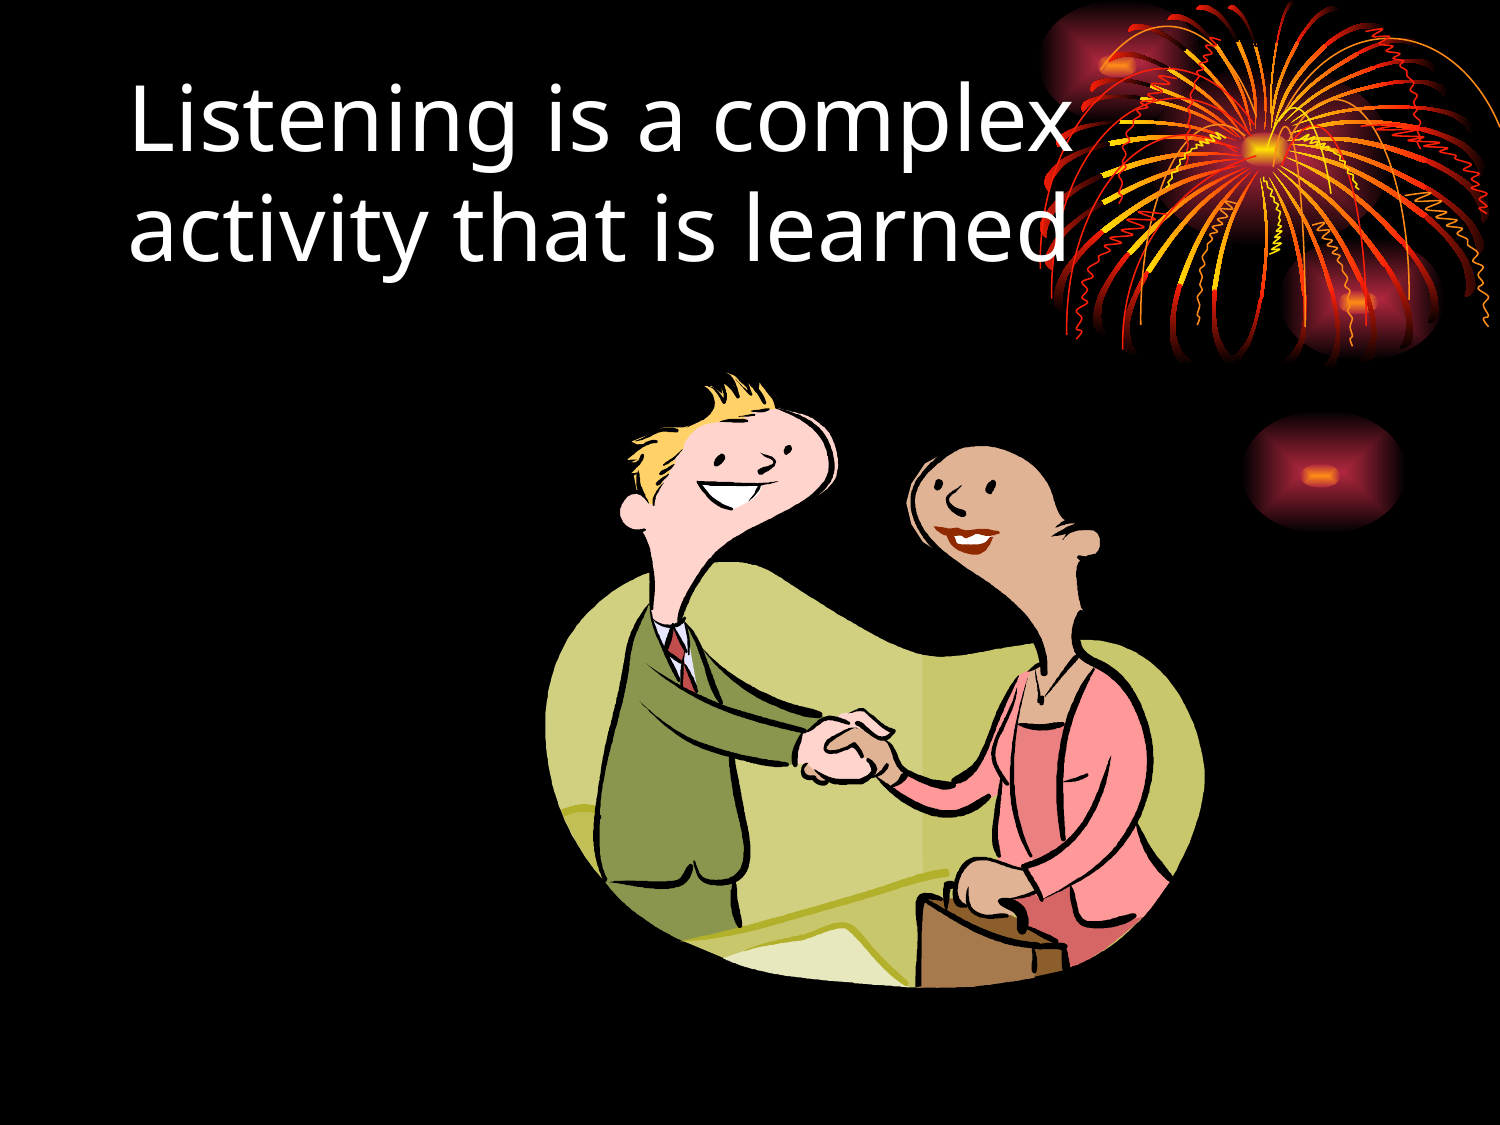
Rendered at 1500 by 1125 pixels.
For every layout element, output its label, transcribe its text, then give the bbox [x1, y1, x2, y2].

picture [538, 364, 1213, 997]
title Listening is a complex activity that is learned [112, 49, 1388, 290]
